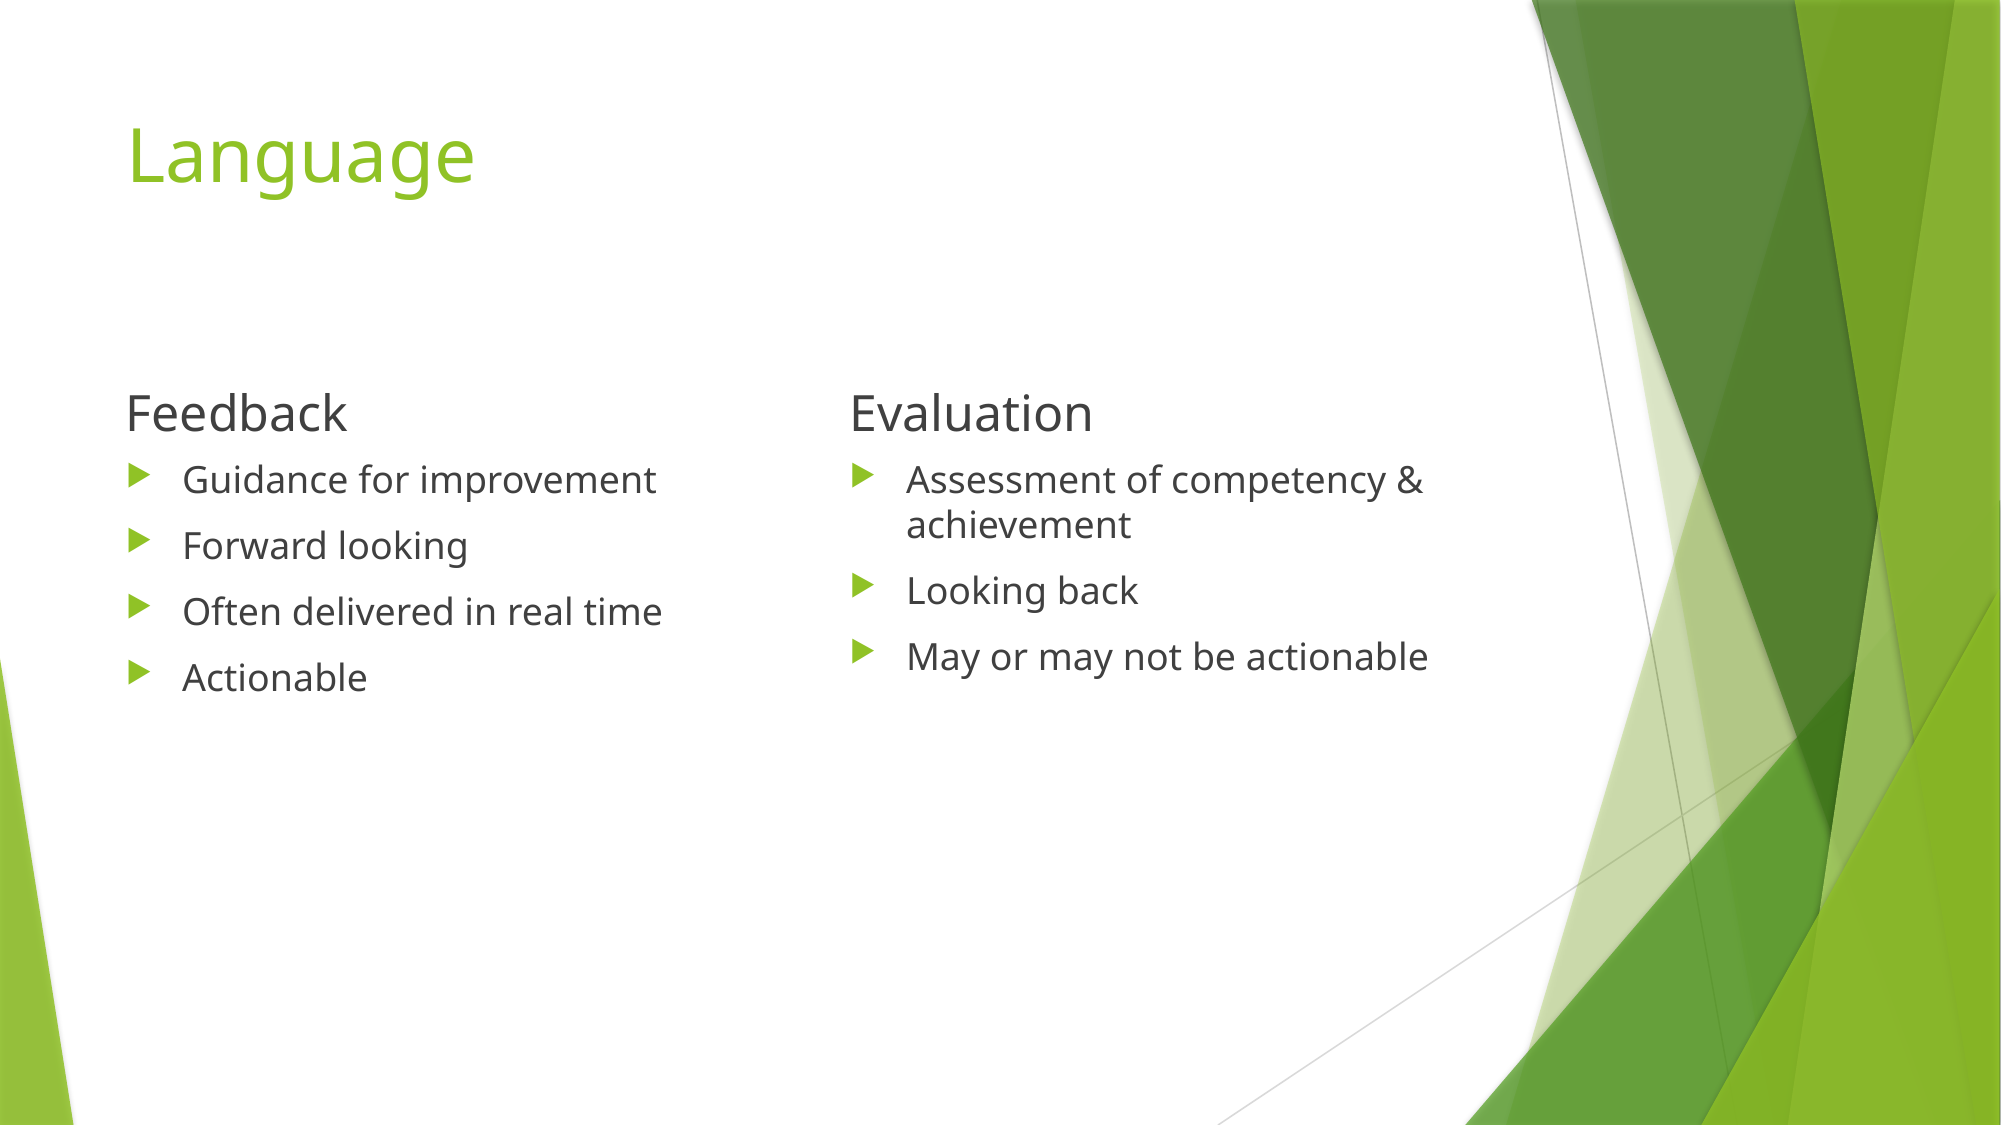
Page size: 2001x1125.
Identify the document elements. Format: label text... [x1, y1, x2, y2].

title Language [111, 99, 1522, 317]
list Feedback [110, 354, 798, 448]
list Evaluation [834, 354, 1522, 448]
list Guidance for improvement Forward looking Often delivered in real time Actionable [110, 448, 798, 991]
list Assessment of competency & achievement Looking back May or may not be actionable [834, 448, 1522, 991]
